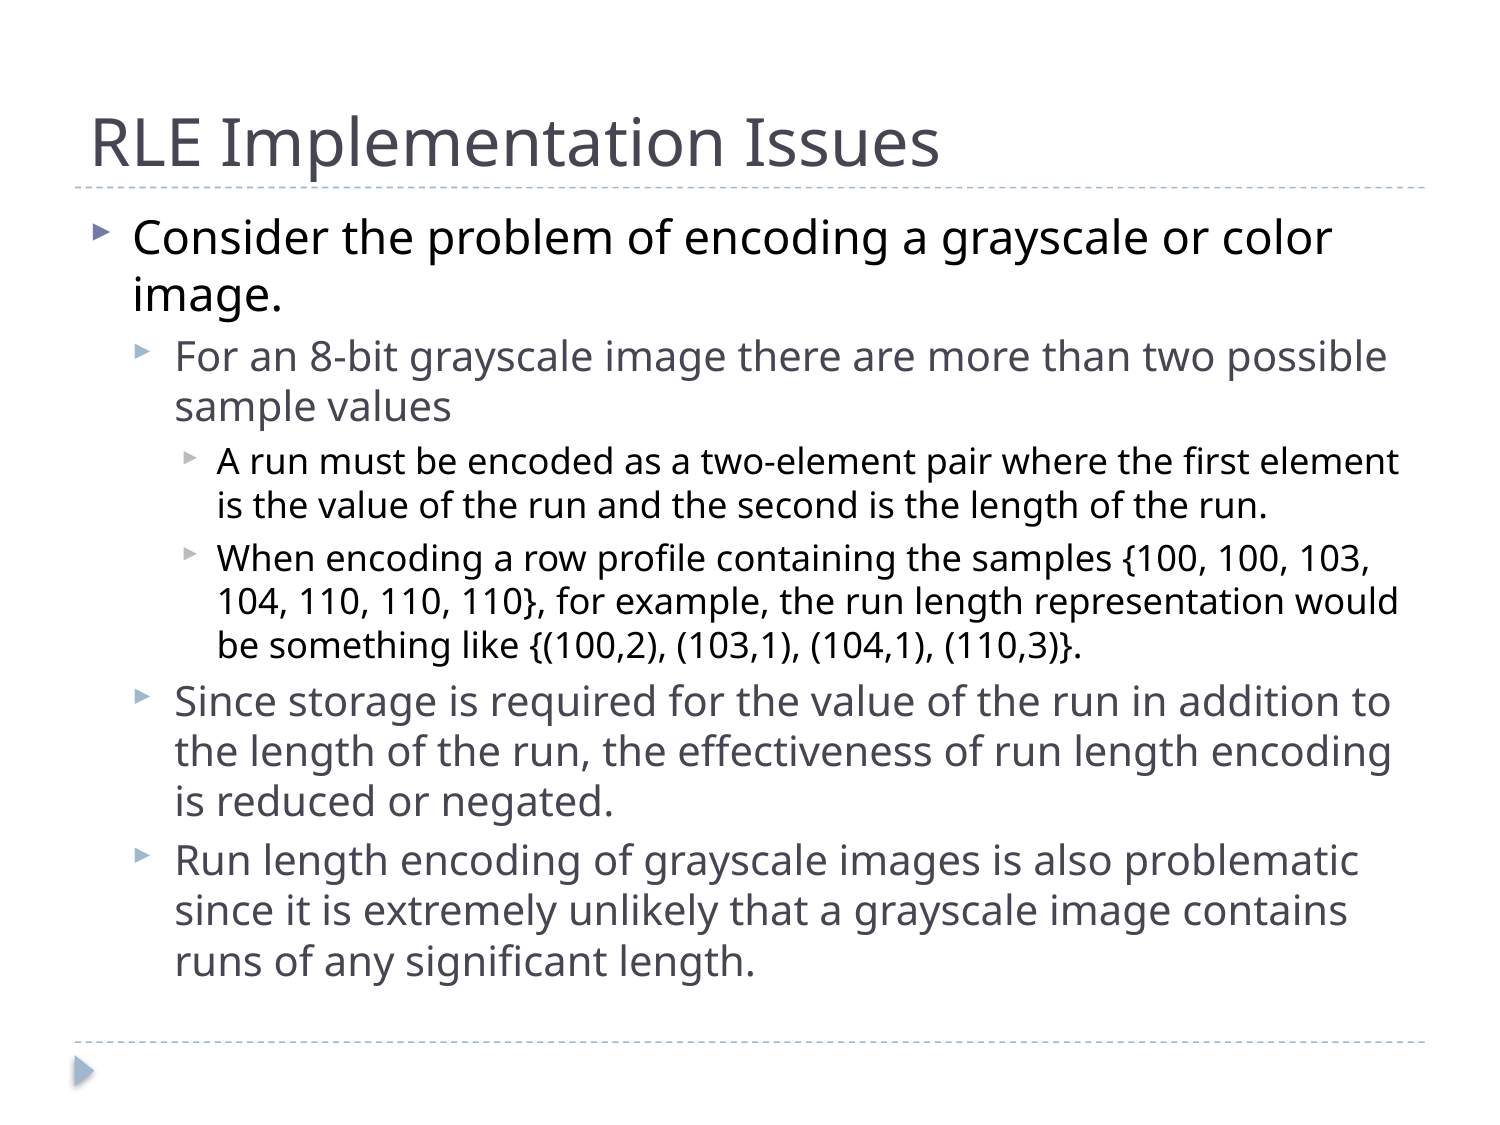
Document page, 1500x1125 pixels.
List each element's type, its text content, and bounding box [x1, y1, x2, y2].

list Consider the problem of encoding a grayscale or color image. For an 8-bit grayscale image there are more than two possible sample values A run must be encoded as a two-element pair where the first element is the value of the run and the second is the length of the run. When encoding a row profile containing the samples {100, 100, 103, 104, 110, 110, 110}, for example, the run length representation would be something like {(100,2), (103,1), (104,1), (110,3)}. Since storage is required for the value of the run in addition to the length of the run, the effectiveness of run length encoding is reduced or negated. Run length encoding of grayscale images is also problematic since it is extremely unlikely that a grayscale image contains runs of any significant length. [75, 200, 1425, 1010]
title RLE Implementation Issues [75, 24, 1425, 188]
